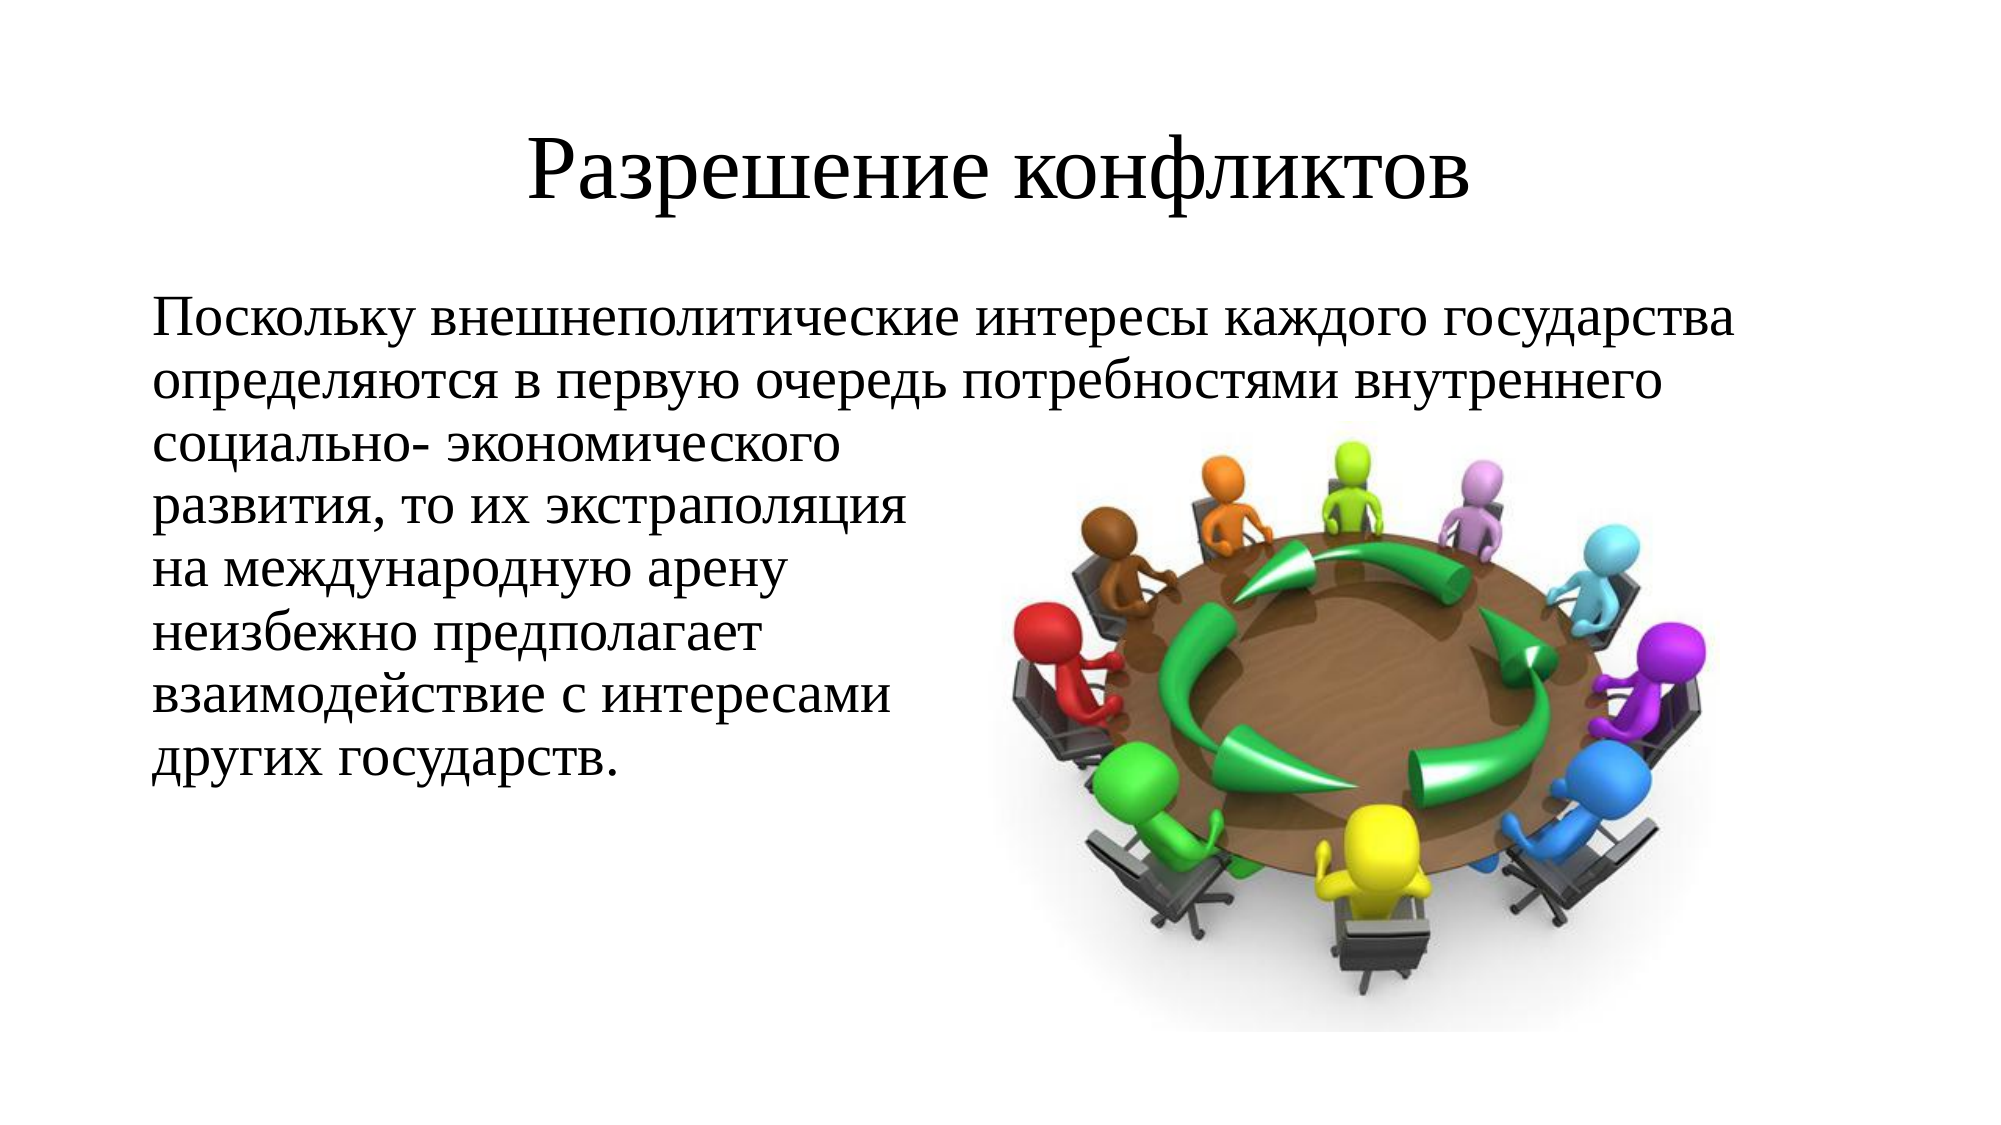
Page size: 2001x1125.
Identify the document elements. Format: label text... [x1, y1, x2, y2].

list Поскольку внешнеполитические интересы каждого государства определяются в первую очередь потребностями внутреннего социально- экономического развития, то их экстраполяция на международную арену неизбежно предполагает взаимодействие с интересами других государств. [137, 277, 1863, 992]
picture [977, 421, 1720, 1032]
title Разрешение конфликтов [137, 59, 1863, 277]
